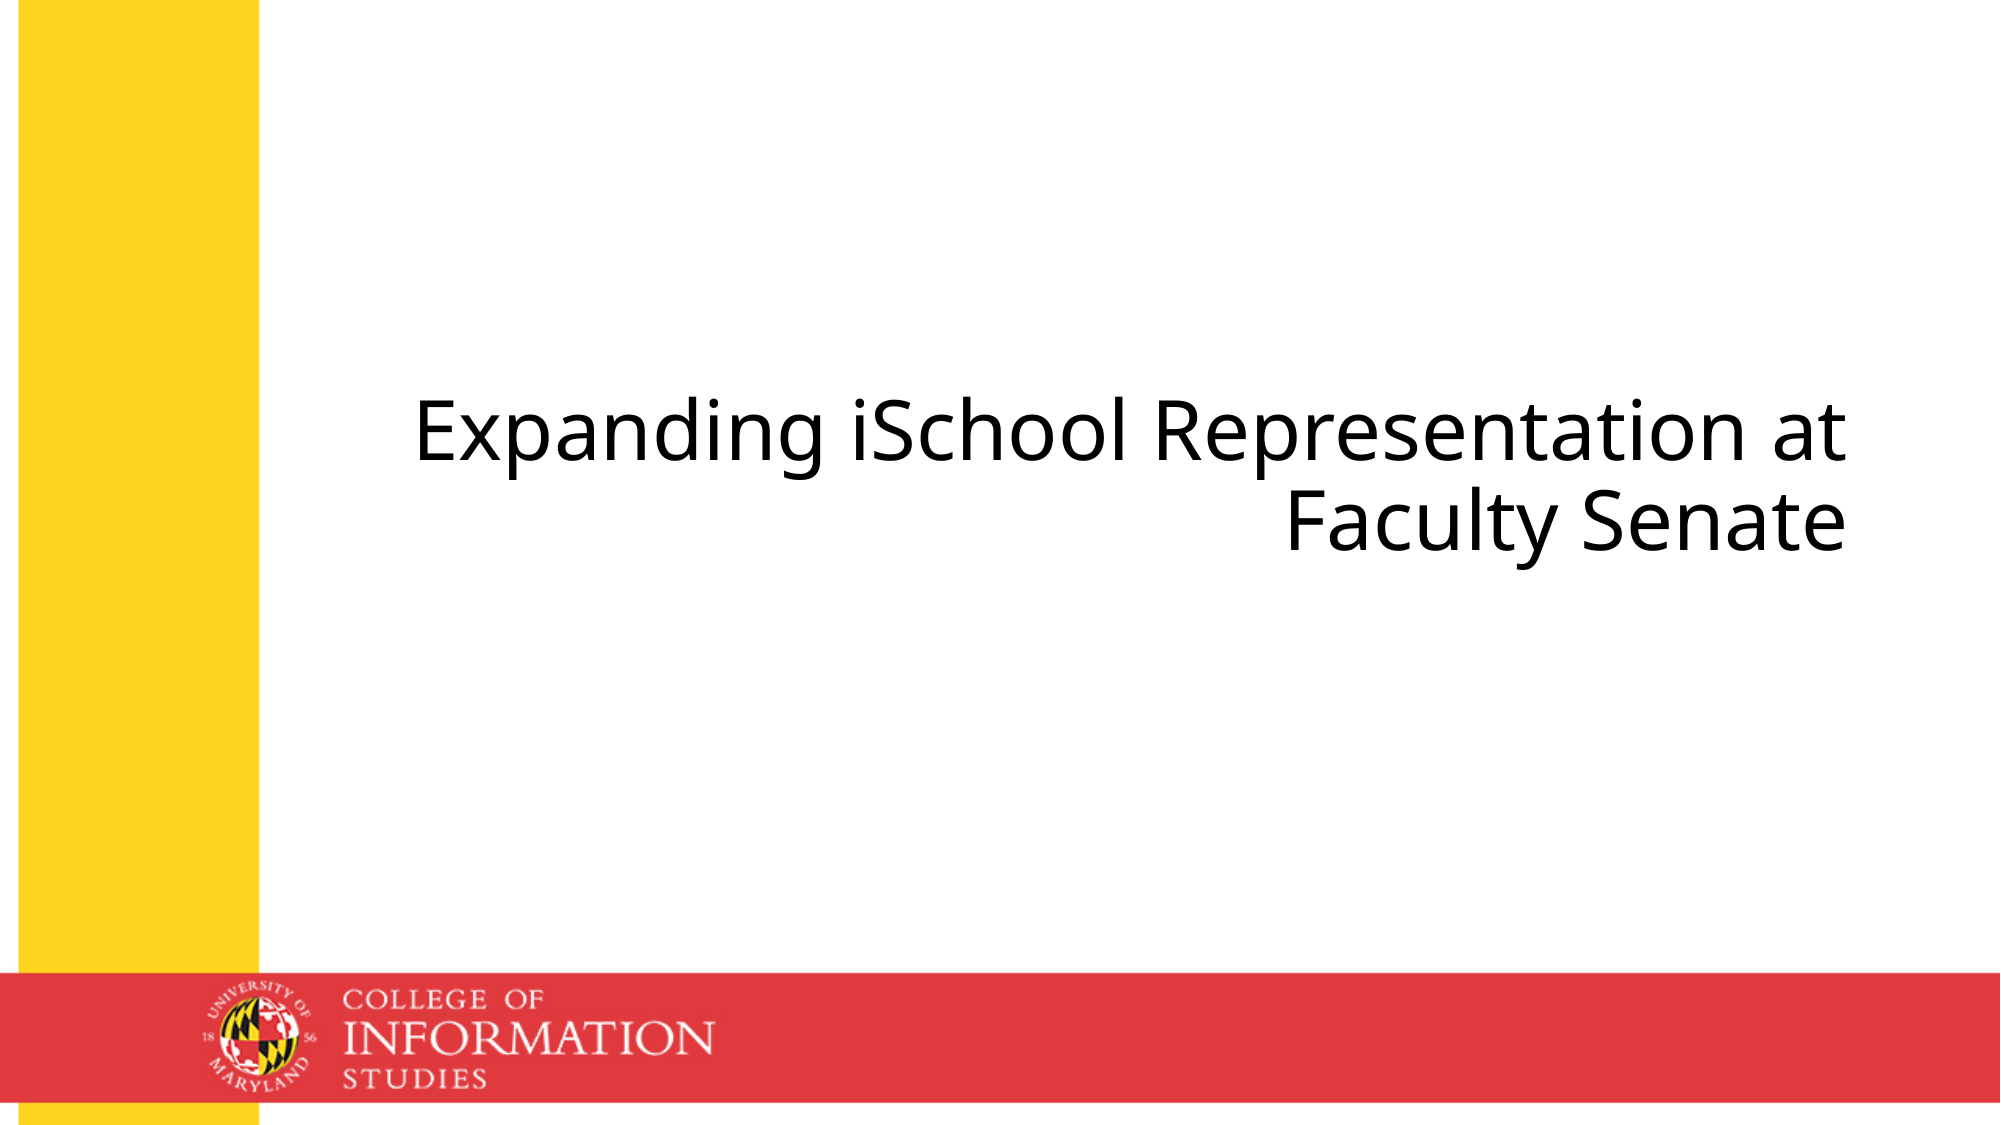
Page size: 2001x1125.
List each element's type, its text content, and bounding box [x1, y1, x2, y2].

picture [0, 0, 2000, 1125]
title Expanding iSchool Representation at Faculty Senate [364, 184, 1865, 576]
